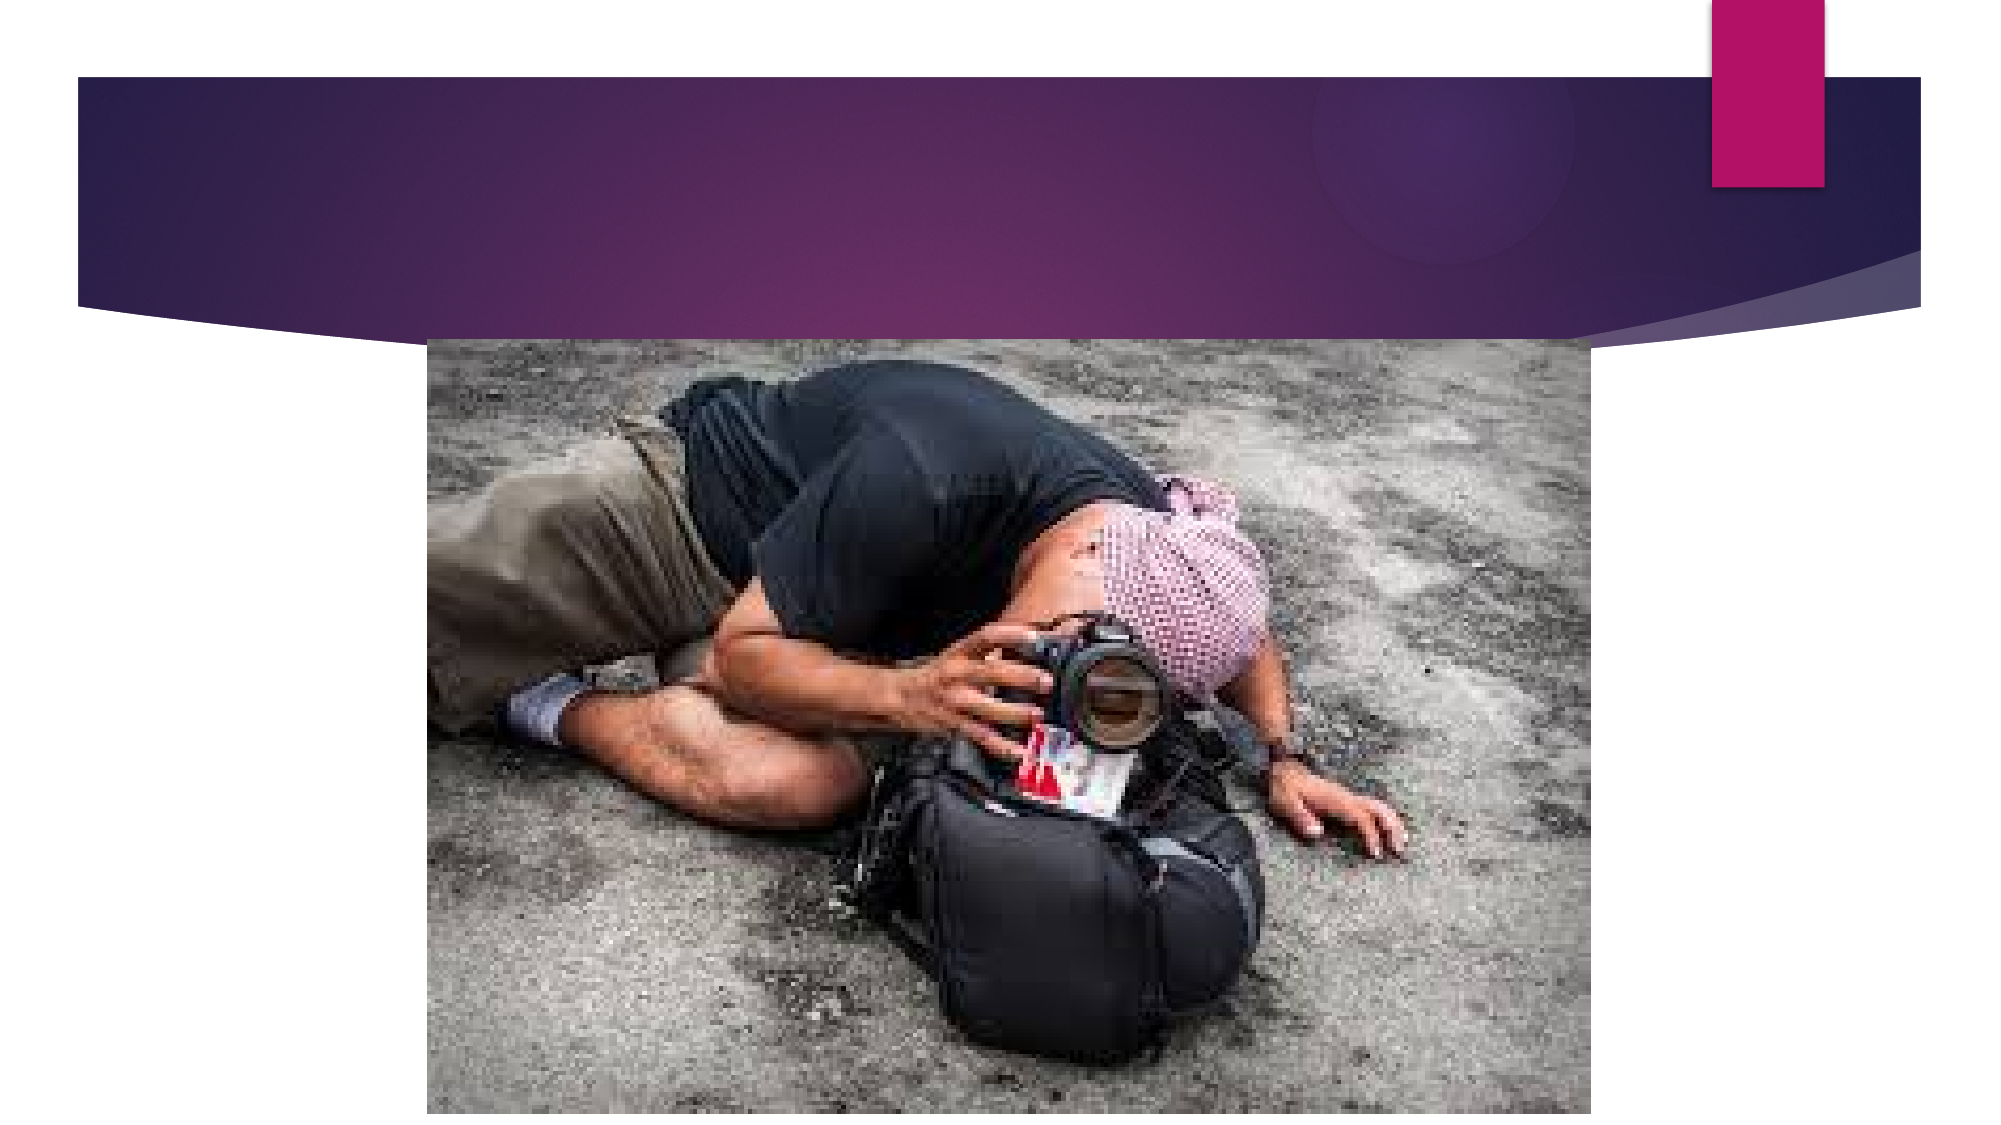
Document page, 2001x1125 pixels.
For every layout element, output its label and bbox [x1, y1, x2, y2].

list [427, 339, 1591, 1114]
